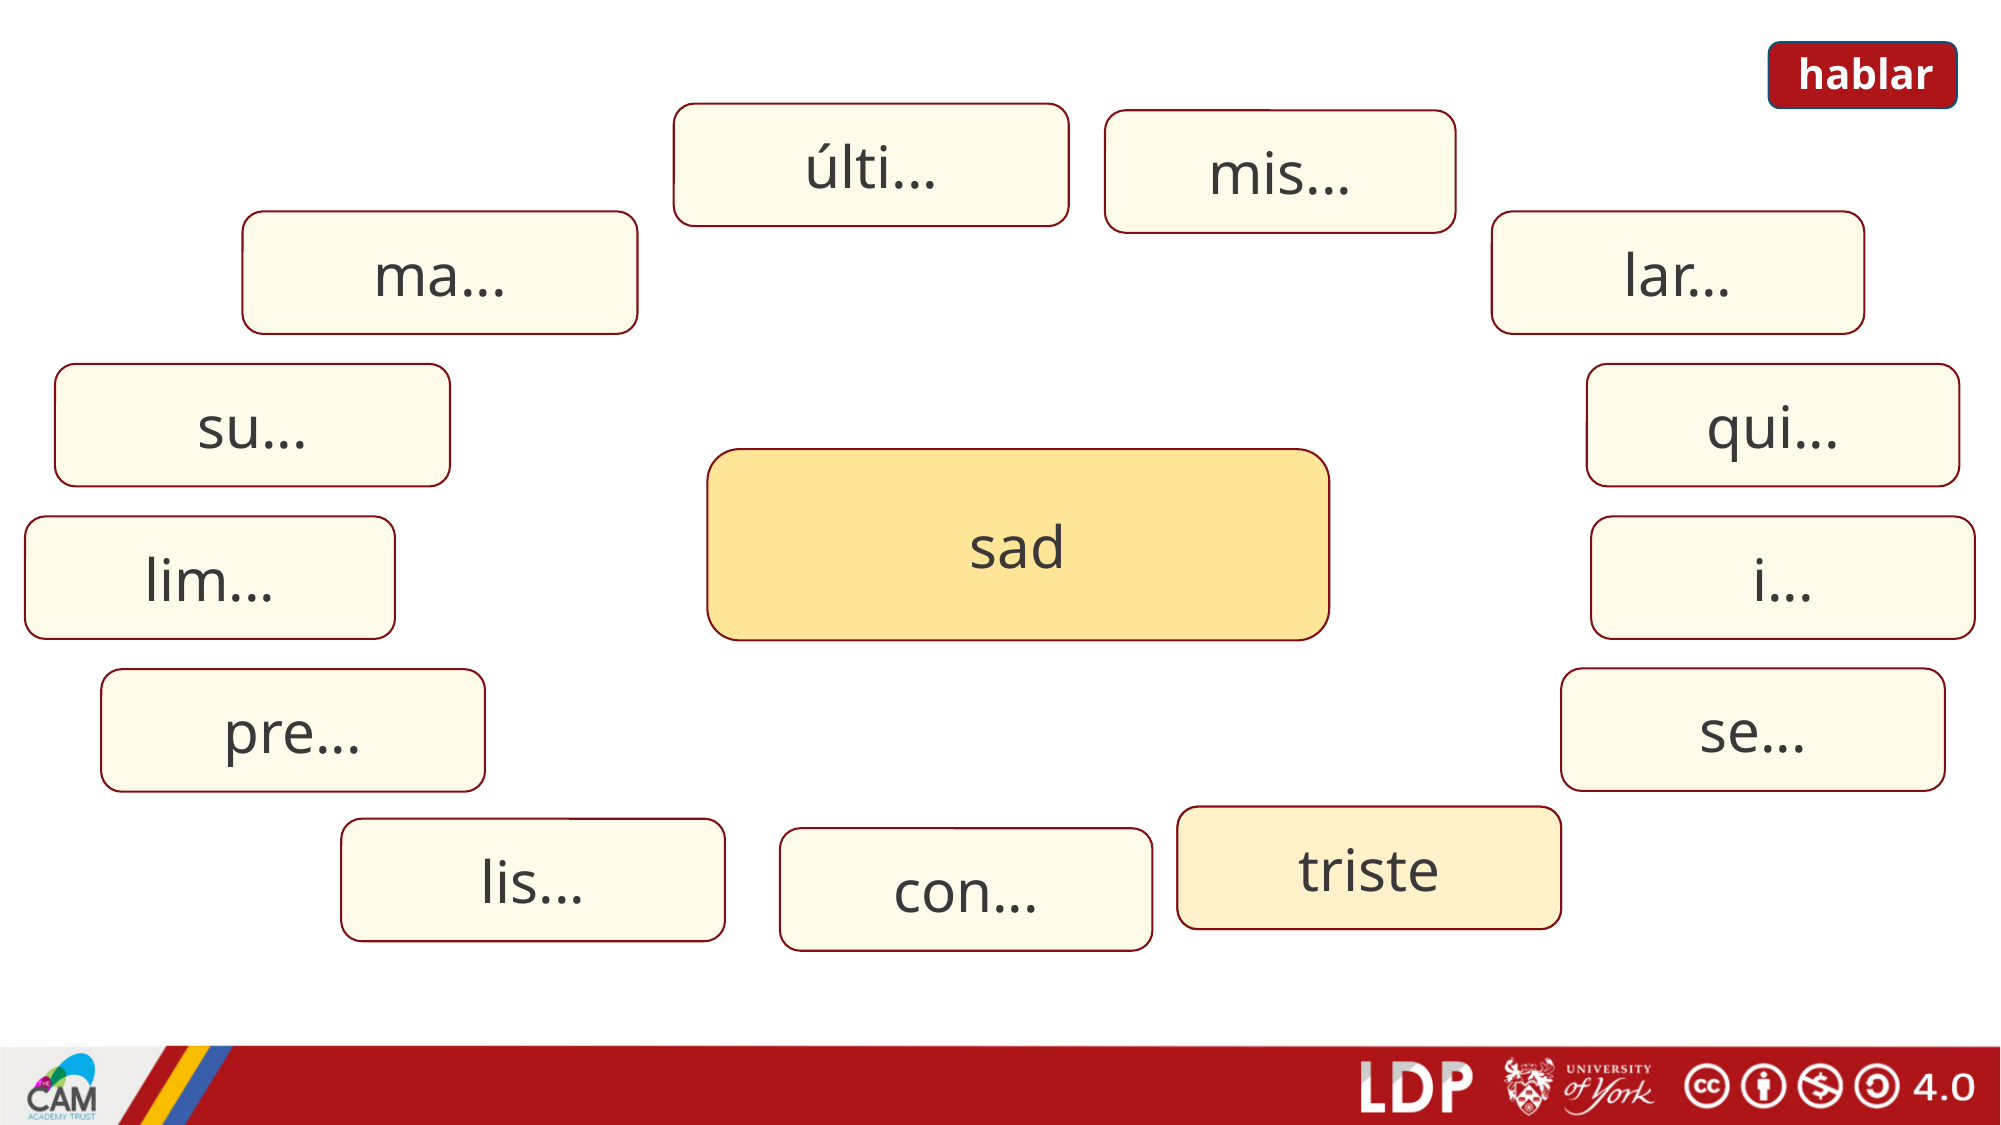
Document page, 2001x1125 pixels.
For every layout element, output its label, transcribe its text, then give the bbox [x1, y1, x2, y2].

picture [0, 0, 2001, 1125]
text_box con... [778, 827, 1154, 952]
text_box triste [1176, 805, 1563, 931]
text_box hablar [1782, 32, 1957, 121]
text_box sad [706, 448, 1331, 642]
text_box lim... [23, 515, 396, 640]
text_box su... [53, 362, 452, 488]
text_box i... [1590, 515, 1976, 640]
text_box últi... [672, 102, 1070, 228]
text_box mis... [1103, 109, 1457, 234]
text_box qui... [1585, 362, 1961, 488]
text_box se... [1560, 667, 1946, 792]
text_box lar... [1490, 210, 1866, 335]
text_box [1767, 41, 1782, 110]
text_box ma... [241, 210, 639, 335]
text_box pre... [100, 668, 486, 793]
text_box lis... [340, 817, 726, 943]
